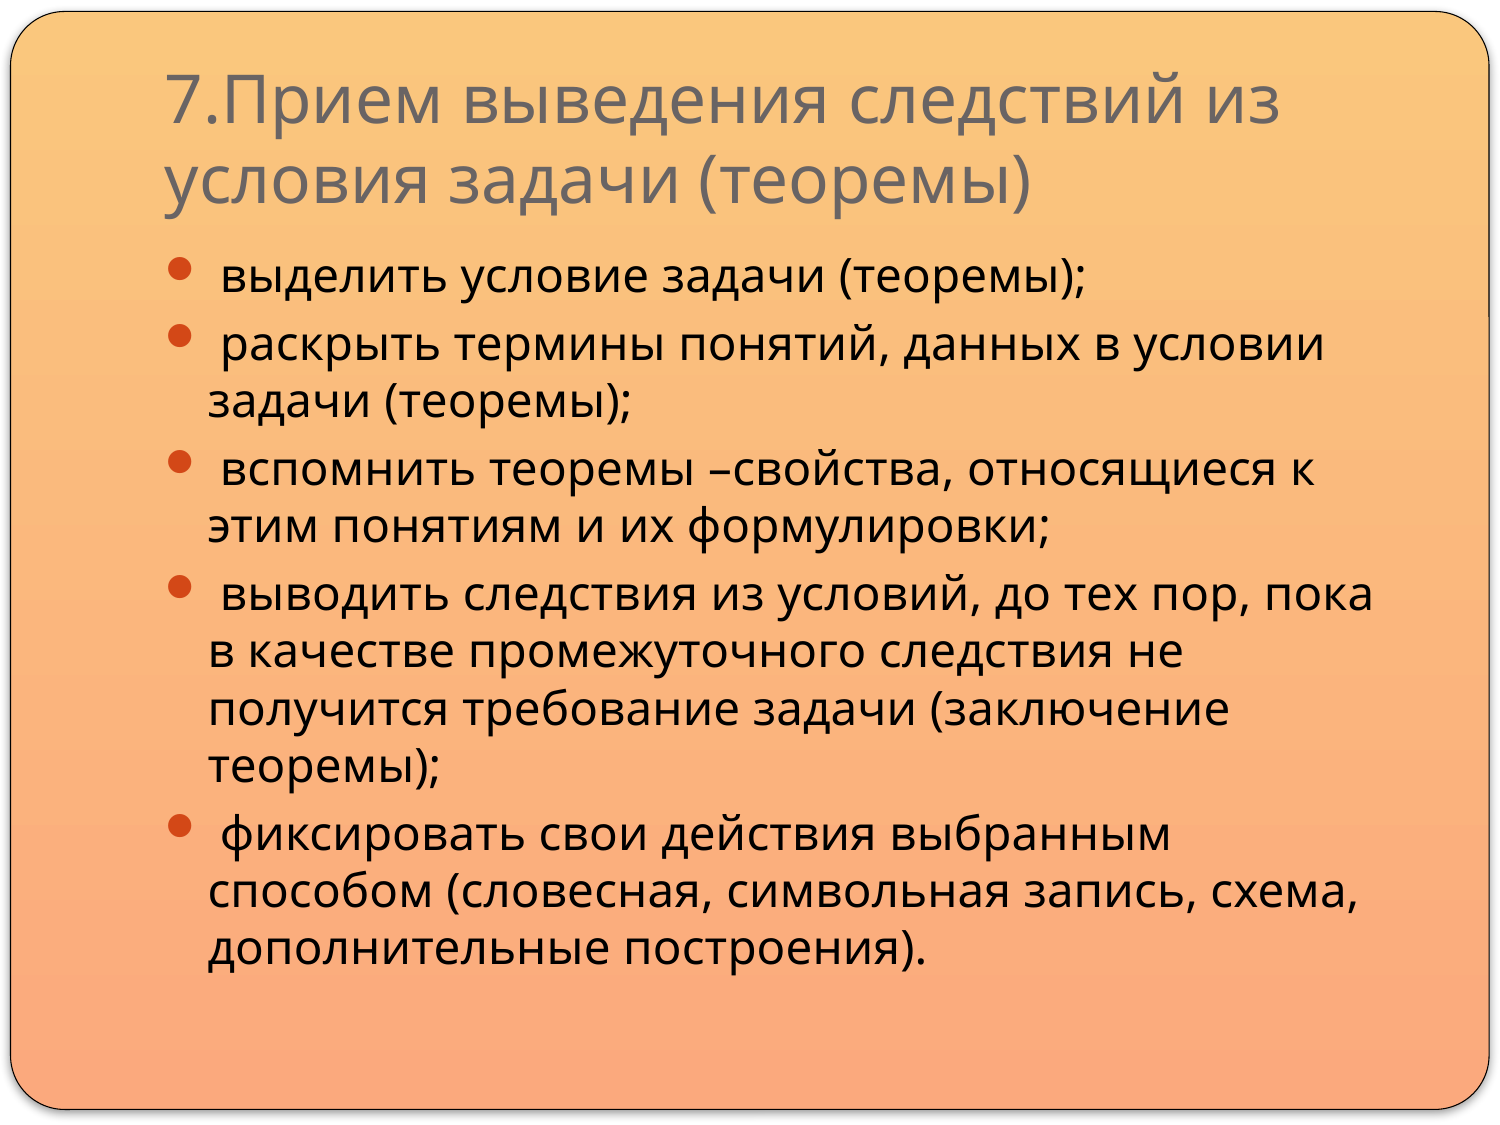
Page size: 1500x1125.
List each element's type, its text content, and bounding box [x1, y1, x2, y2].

title 7.Прием выведения следствий из условия задачи (теоремы) [150, 45, 1425, 233]
list выделить условие задачи (теоремы); раскрыть термины понятий, данных в условии задачи (теоремы); вспомнить теоремы –свойства, относящиеся к этим понятиям и их формулировки; выводить следствия из условий, до тех пор, пока в качестве промежуточного следствия не получится требование задачи (заключение теоремы); фиксировать свои действия выбранным способом (словесная, символьная запись, схема, дополнительные построения). [150, 237, 1425, 988]
